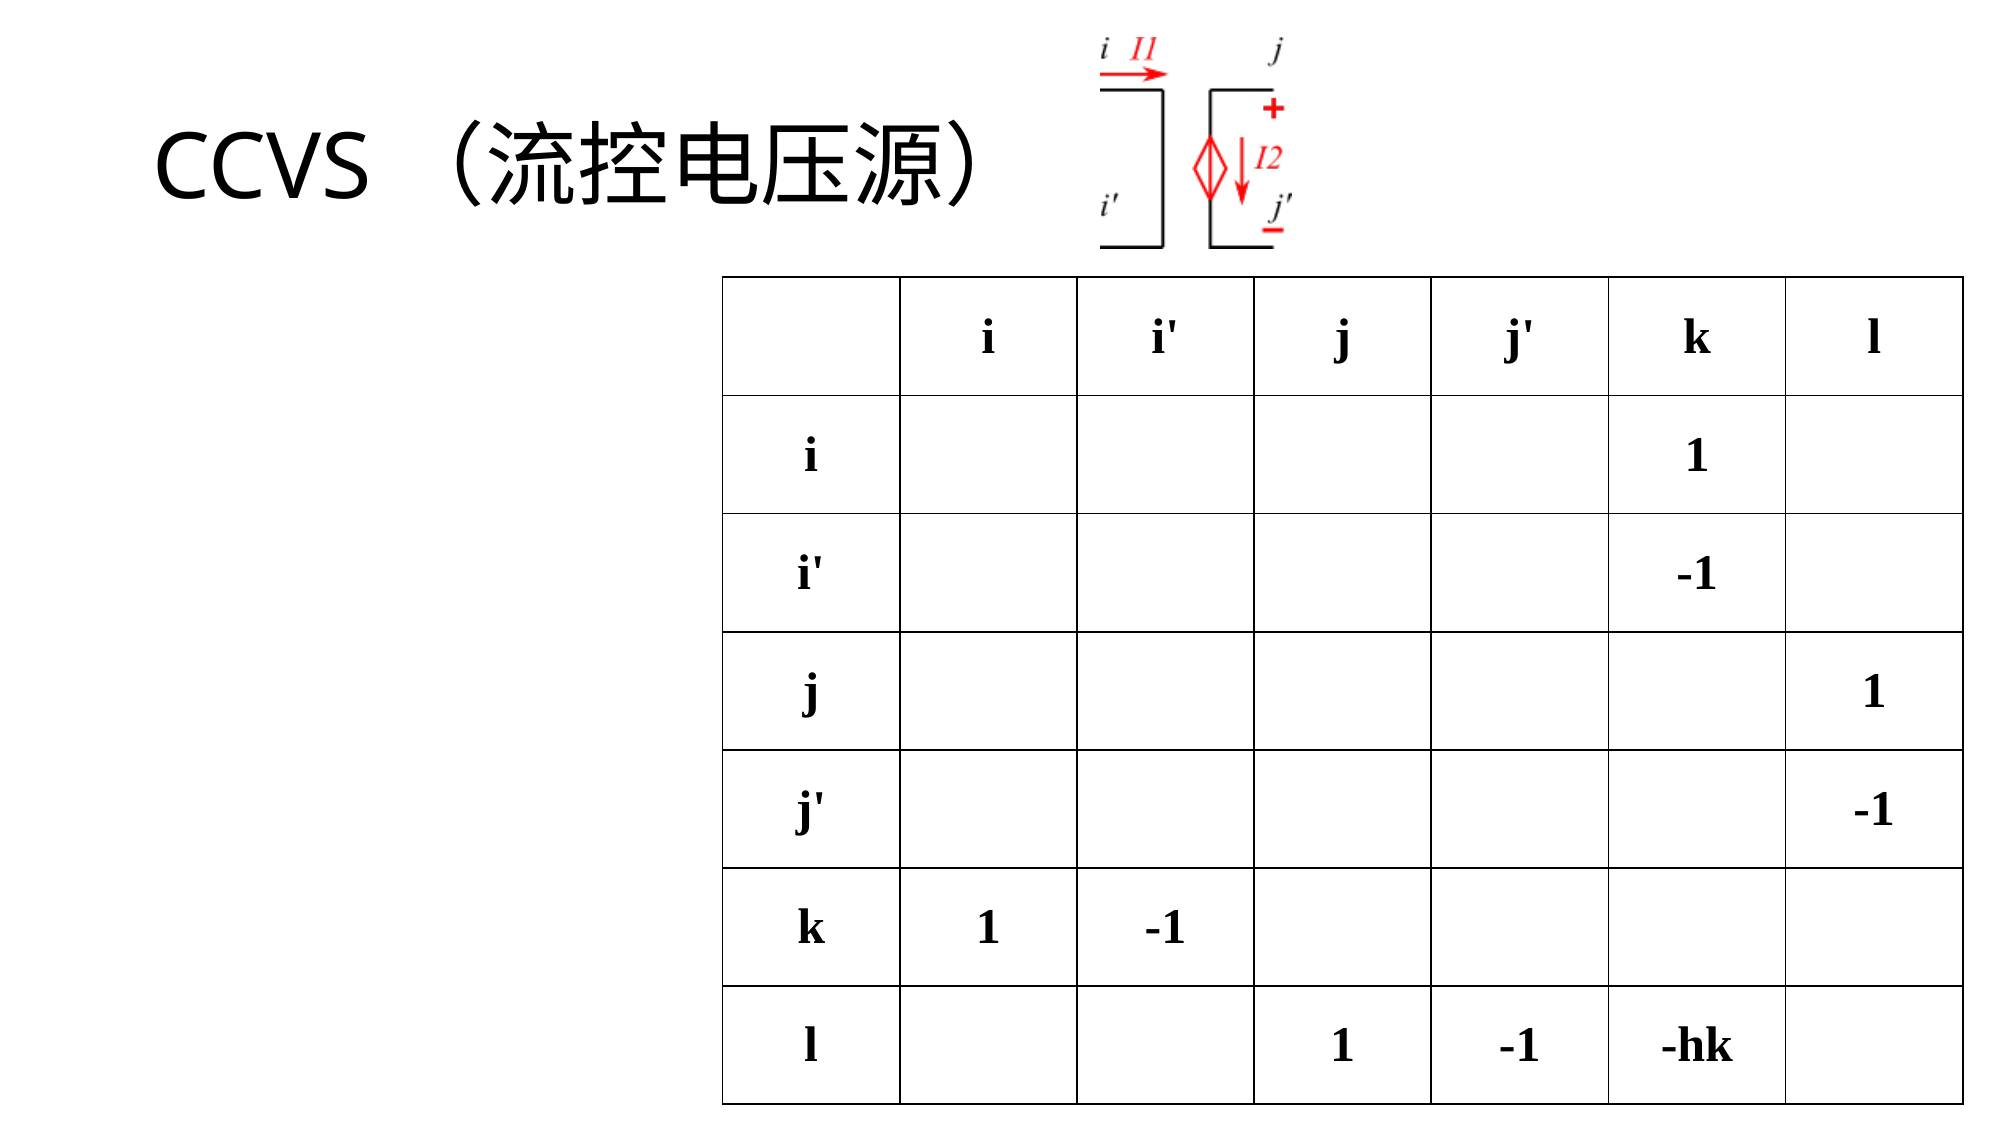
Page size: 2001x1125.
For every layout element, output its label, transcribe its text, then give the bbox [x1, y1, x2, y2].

table_cell [1078, 633, 1253, 749]
table_cell l [723, 987, 899, 1103]
table_cell -1 [1786, 751, 1962, 867]
table_cell [901, 751, 1076, 867]
table_cell -1 [1078, 869, 1253, 985]
table_cell [1786, 514, 1962, 631]
table_header j' [1432, 278, 1608, 395]
table_cell i [723, 396, 899, 513]
table_cell [1432, 396, 1608, 513]
title CCVS（流控电压源） [137, 59, 1863, 278]
table_cell [1255, 633, 1430, 749]
table_cell [1078, 396, 1253, 513]
table_cell [1786, 396, 1962, 513]
table_header j [1255, 278, 1430, 395]
table_cell k [723, 869, 899, 985]
table_cell [901, 514, 1076, 631]
table_cell [901, 396, 1076, 513]
table_cell [1255, 869, 1430, 985]
table_cell j [723, 633, 899, 749]
table_cell -hk [1609, 987, 1785, 1103]
table_header i' [1078, 278, 1253, 395]
table_cell [1786, 987, 1962, 1103]
table_cell [1078, 514, 1253, 631]
table_cell [1609, 869, 1785, 985]
table_cell [901, 987, 1076, 1103]
table_cell [1078, 987, 1253, 1103]
table_cell [1432, 633, 1608, 749]
table_cell j' [723, 751, 899, 867]
table_cell [1255, 396, 1430, 513]
table_header [723, 278, 899, 395]
table_cell 1 [1255, 987, 1430, 1103]
table_cell 1 [1609, 396, 1785, 513]
table_header i [901, 278, 1076, 395]
table_cell [1432, 514, 1608, 631]
table_cell -1 [1609, 514, 1785, 631]
table_cell i' [723, 514, 899, 631]
table_cell [1255, 751, 1430, 867]
table_cell [1609, 633, 1785, 749]
table_cell [1078, 751, 1253, 867]
table_cell [1432, 869, 1608, 985]
table_header l [1786, 278, 1962, 395]
table_cell 1 [1786, 633, 1962, 749]
table_cell -1 [1432, 987, 1608, 1103]
picture [1100, 37, 1292, 249]
table_cell [1786, 869, 1962, 985]
table_cell 1 [901, 869, 1076, 985]
table_cell [1255, 514, 1430, 631]
table_cell [901, 633, 1076, 749]
table_cell [1609, 751, 1785, 867]
table_header k [1609, 278, 1785, 395]
table_cell [1432, 751, 1608, 867]
